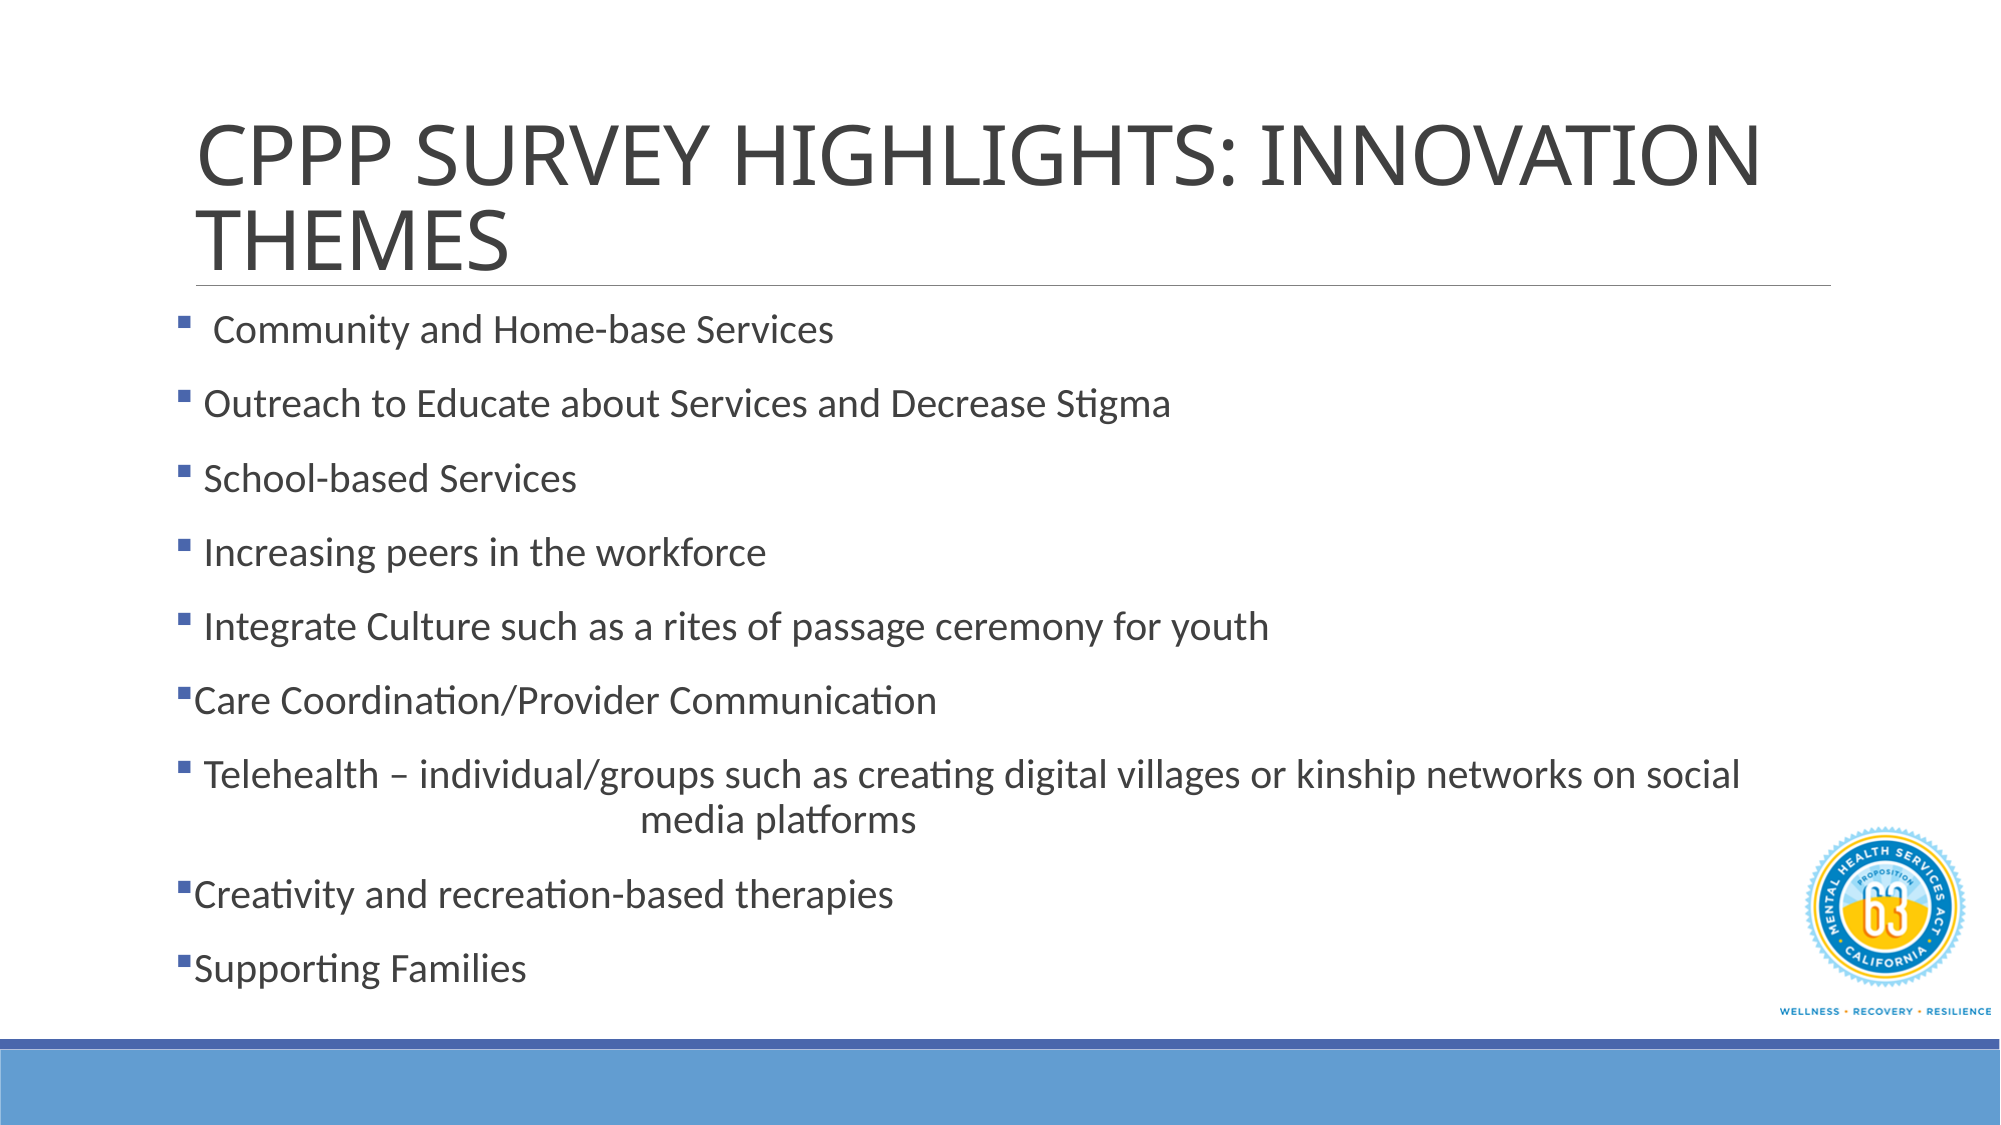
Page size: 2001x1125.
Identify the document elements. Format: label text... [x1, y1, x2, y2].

list Community and Home-base Services Outreach to Educate about Services and Decrease Stigma School-based Services Increasing peers in the workforce Integrate Culture such as a rites of passage ceremony for youth Care Coordination/Provider Communication Telehealth – individual/groups such as creating digital villages or kinship networks on social media platforms Creativity and recreation-based therapies Supporting Families [174, 299, 1825, 1034]
picture [1779, 825, 1991, 1015]
title CPPP SURVEY HIGHLIGHTS: INNOVATION THEMES [180, 91, 1830, 295]
